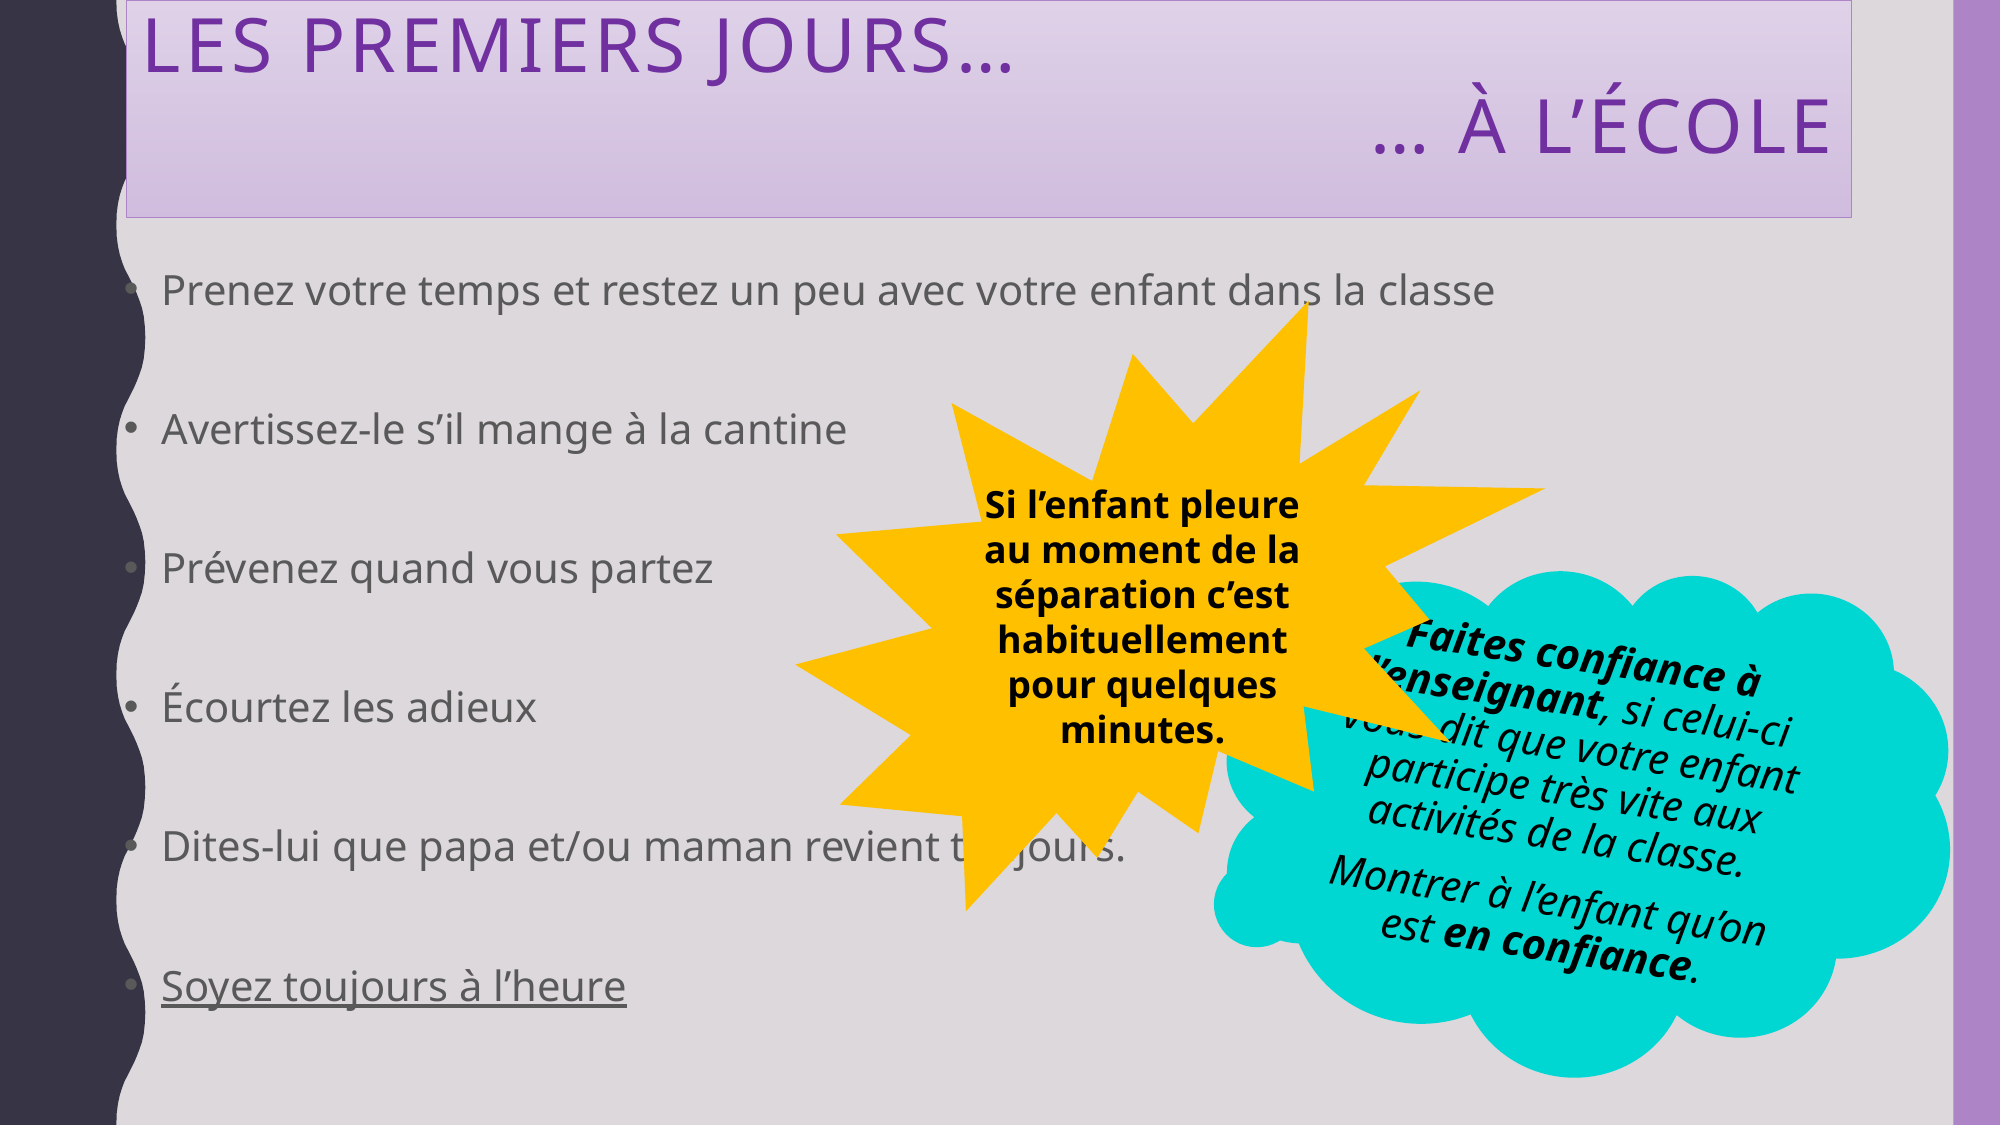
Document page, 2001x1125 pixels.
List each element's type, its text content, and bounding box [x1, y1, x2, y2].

text_box Si l’enfant pleure au moment de la séparation c’est habituellement pour quelques minutes. [795, 300, 1546, 912]
list Prenez votre temps et restez un peu avec votre enfant dans la classe Avertissez-le s’il mange à la cantine Prévenez quand vous partez Écourtez les adieux Dites-lui que papa et/ou maman revient toujours. Soyez toujours à l’heure [109, 250, 1938, 1094]
text_box Faites confiance à l’enseignant, si celui-ci vous dit que votre enfant participe très vite aux activités de la classe. Montrer à l’enfant qu’on est en confiance. [1213, 571, 1951, 1078]
title Les premiers jours… … à l’école [126, 0, 1852, 218]
